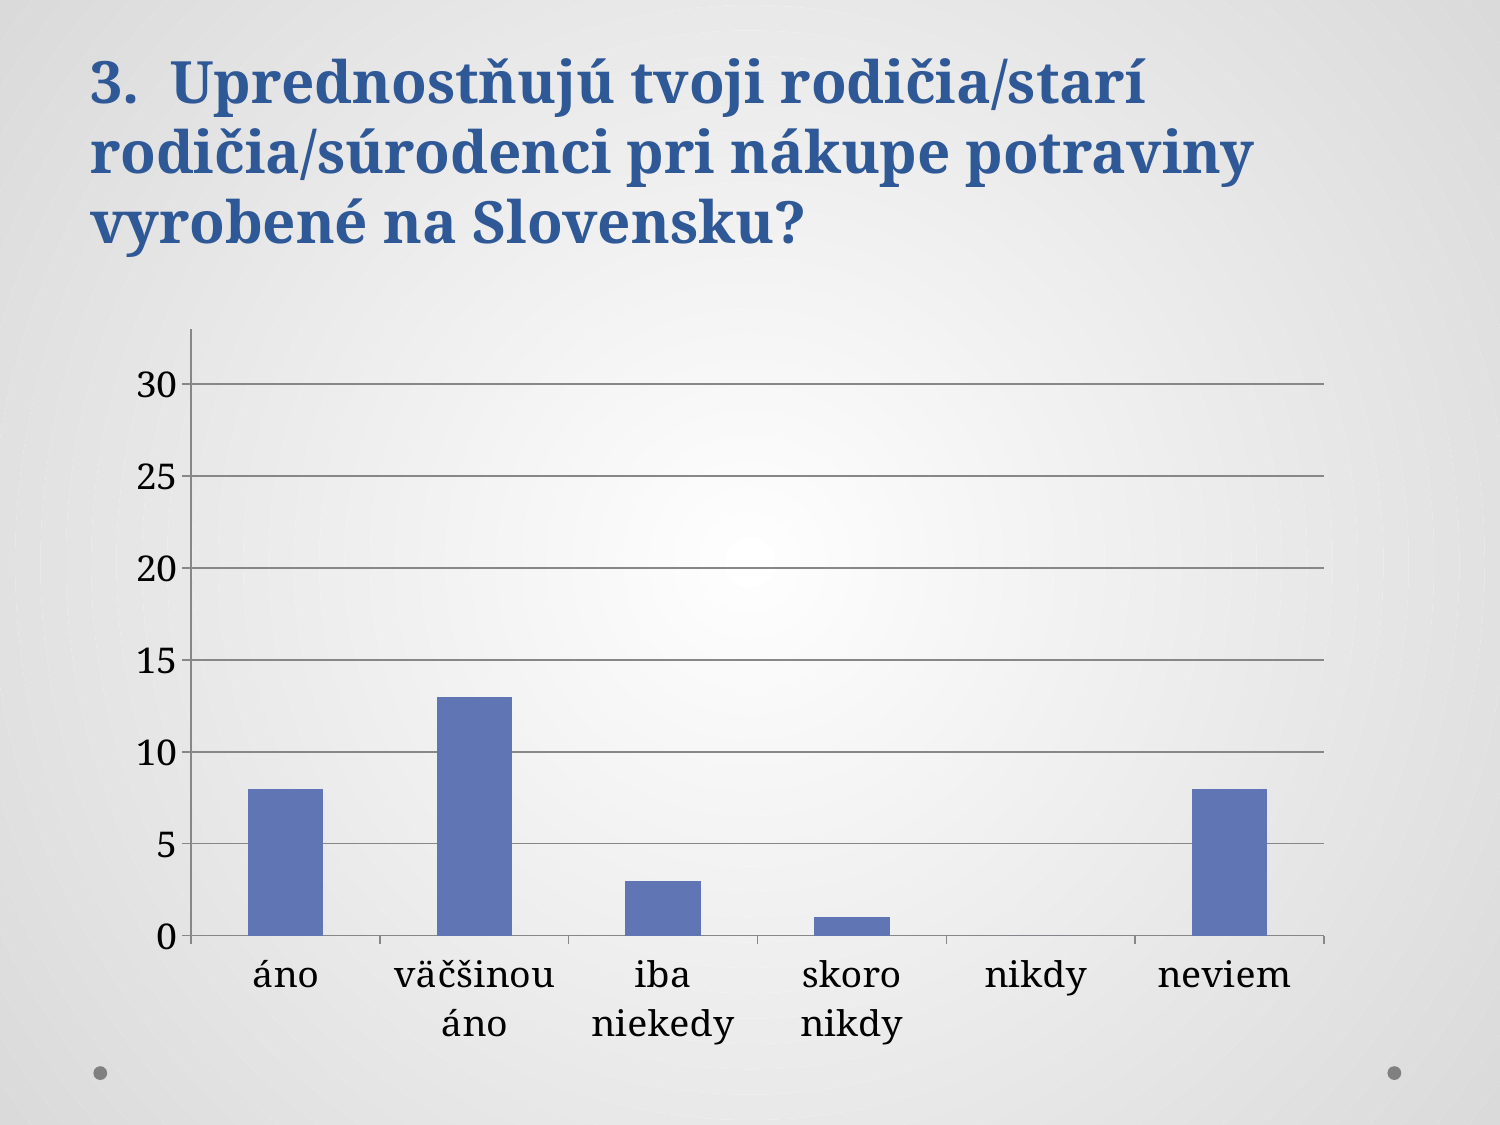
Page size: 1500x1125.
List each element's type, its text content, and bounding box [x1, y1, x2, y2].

chart [135, 314, 1365, 1048]
title 3. Uprednostňujú tvoji rodičia/starí rodičia/súrodenci pri nákupe potraviny vyrobené na Slovensku? [75, 0, 1425, 263]
